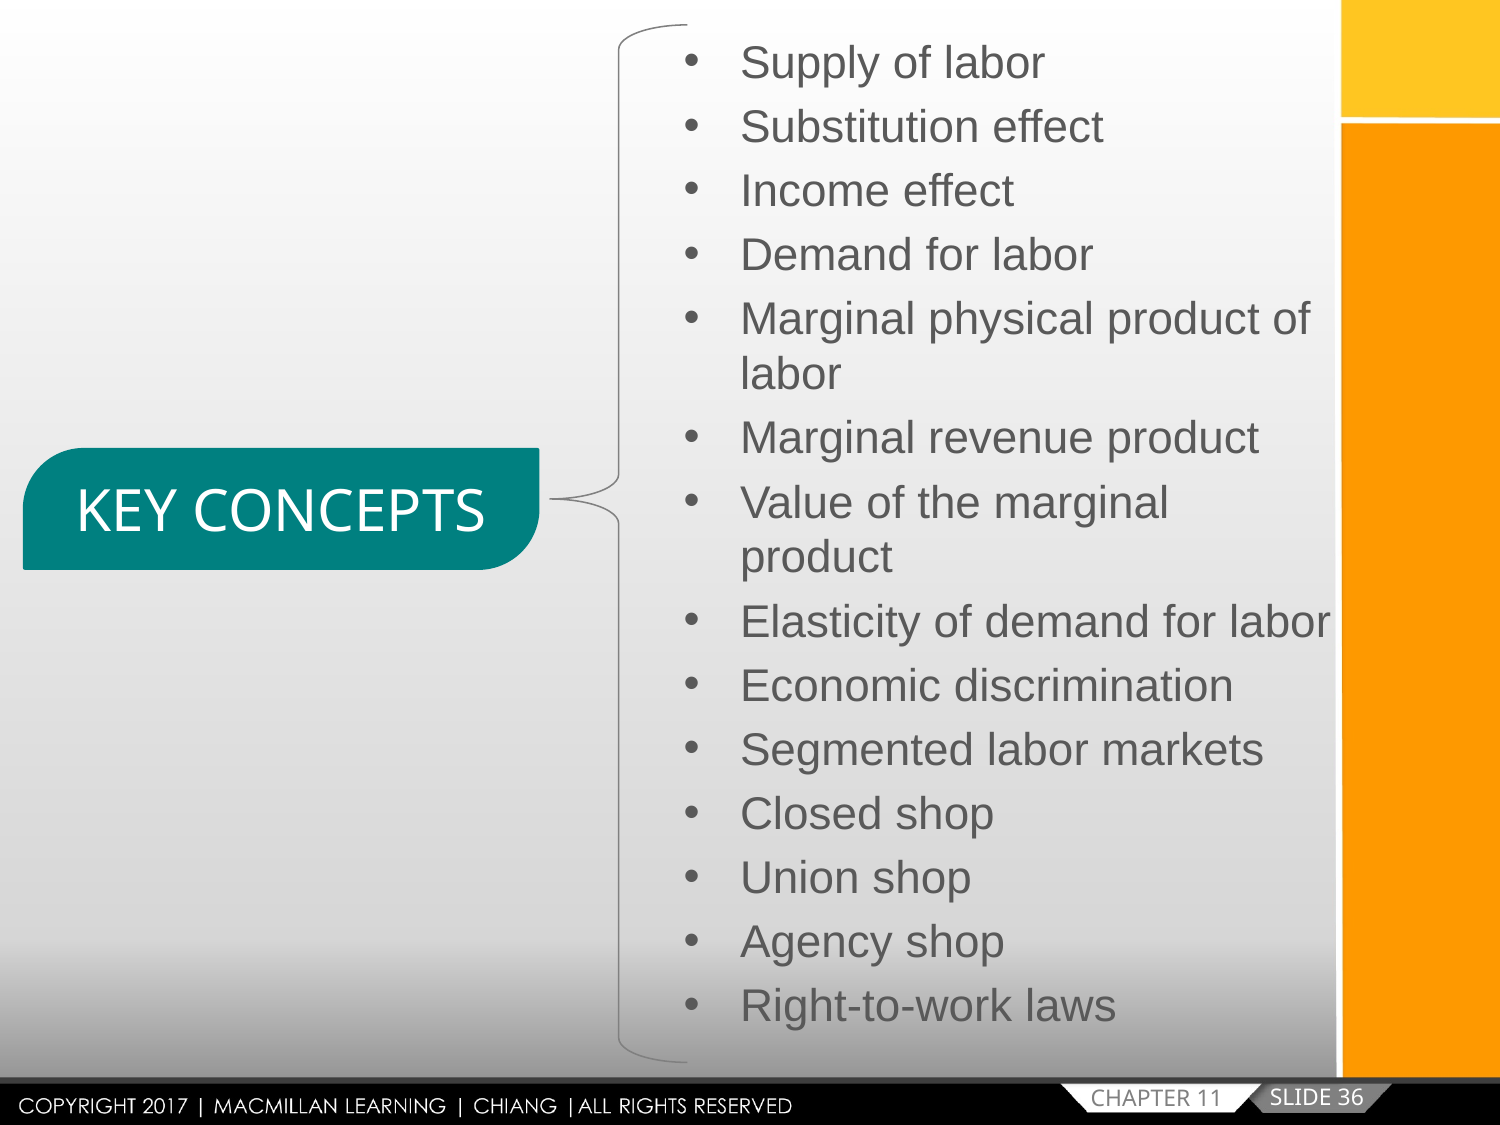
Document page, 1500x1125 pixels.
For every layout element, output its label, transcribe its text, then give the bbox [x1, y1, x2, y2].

text_box CHAPTER 11 [1075, 1076, 1245, 1119]
text_box [549, 25, 668, 1063]
text_box SLIDE 36 [1249, 1074, 1384, 1125]
text_box Supply of labor Substitution effect Income effect Demand for labor Marginal physical product of labor Marginal revenue product Value of the marginal product Elasticity of demand for labor Economic discrimination Segmented labor markets Closed shop Union shop Agency shop Right-to-work laws [668, 24, 1350, 1084]
picture [0, 0, 1500, 1125]
text_box [40, 447, 540, 523]
text_box KEY CONCEPTS [24, 466, 538, 551]
text_box [22, 496, 523, 570]
